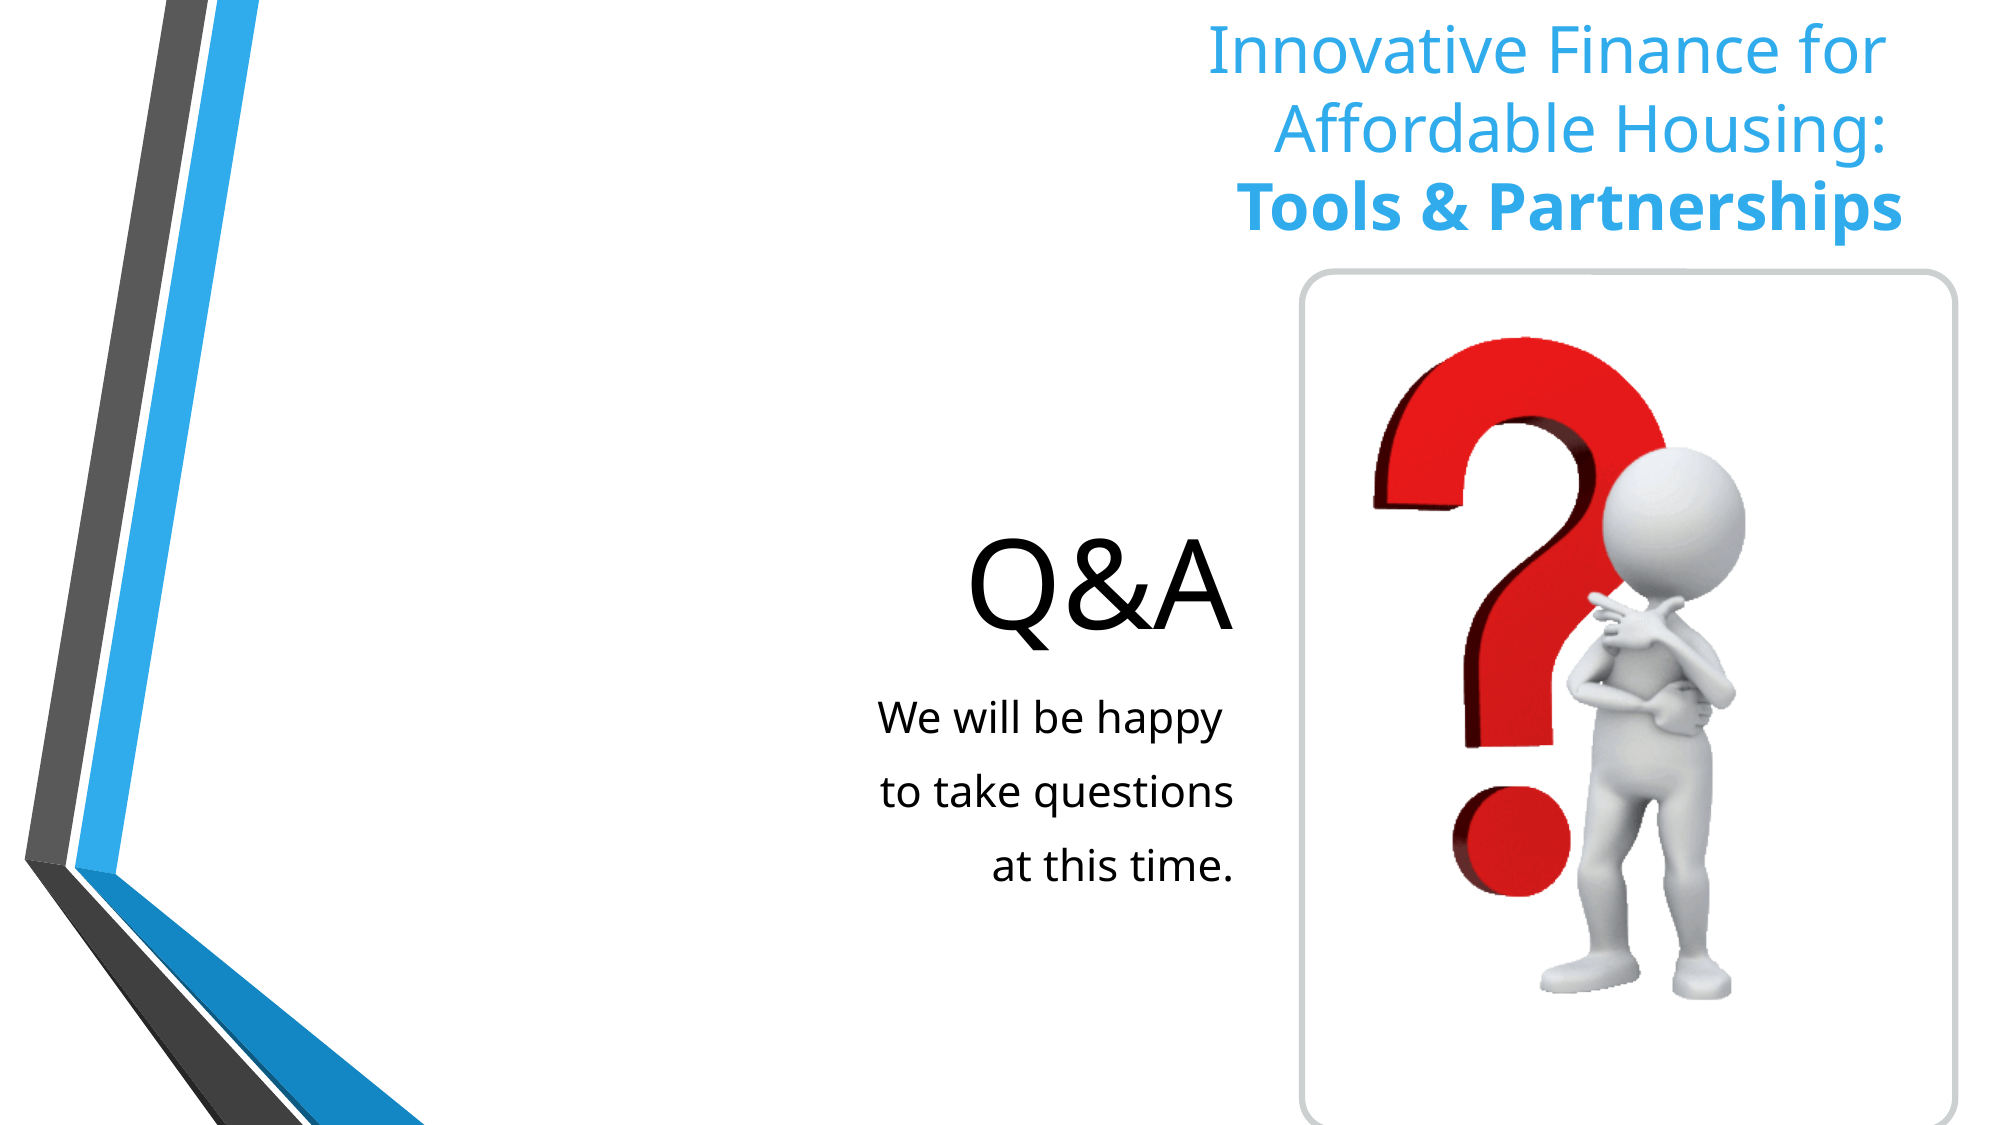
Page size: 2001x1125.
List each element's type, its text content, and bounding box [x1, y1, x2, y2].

text_box [1300, 270, 1957, 1125]
text_box We will be happy to take questions at this time. [580, 682, 1250, 1008]
picture [1319, 324, 1945, 1105]
text_box Q&A [432, 232, 1249, 663]
list [839, 156, 1953, 1009]
title Innovative Finance for Affordable Housing: Tools & Partnerships [276, 0, 1920, 251]
